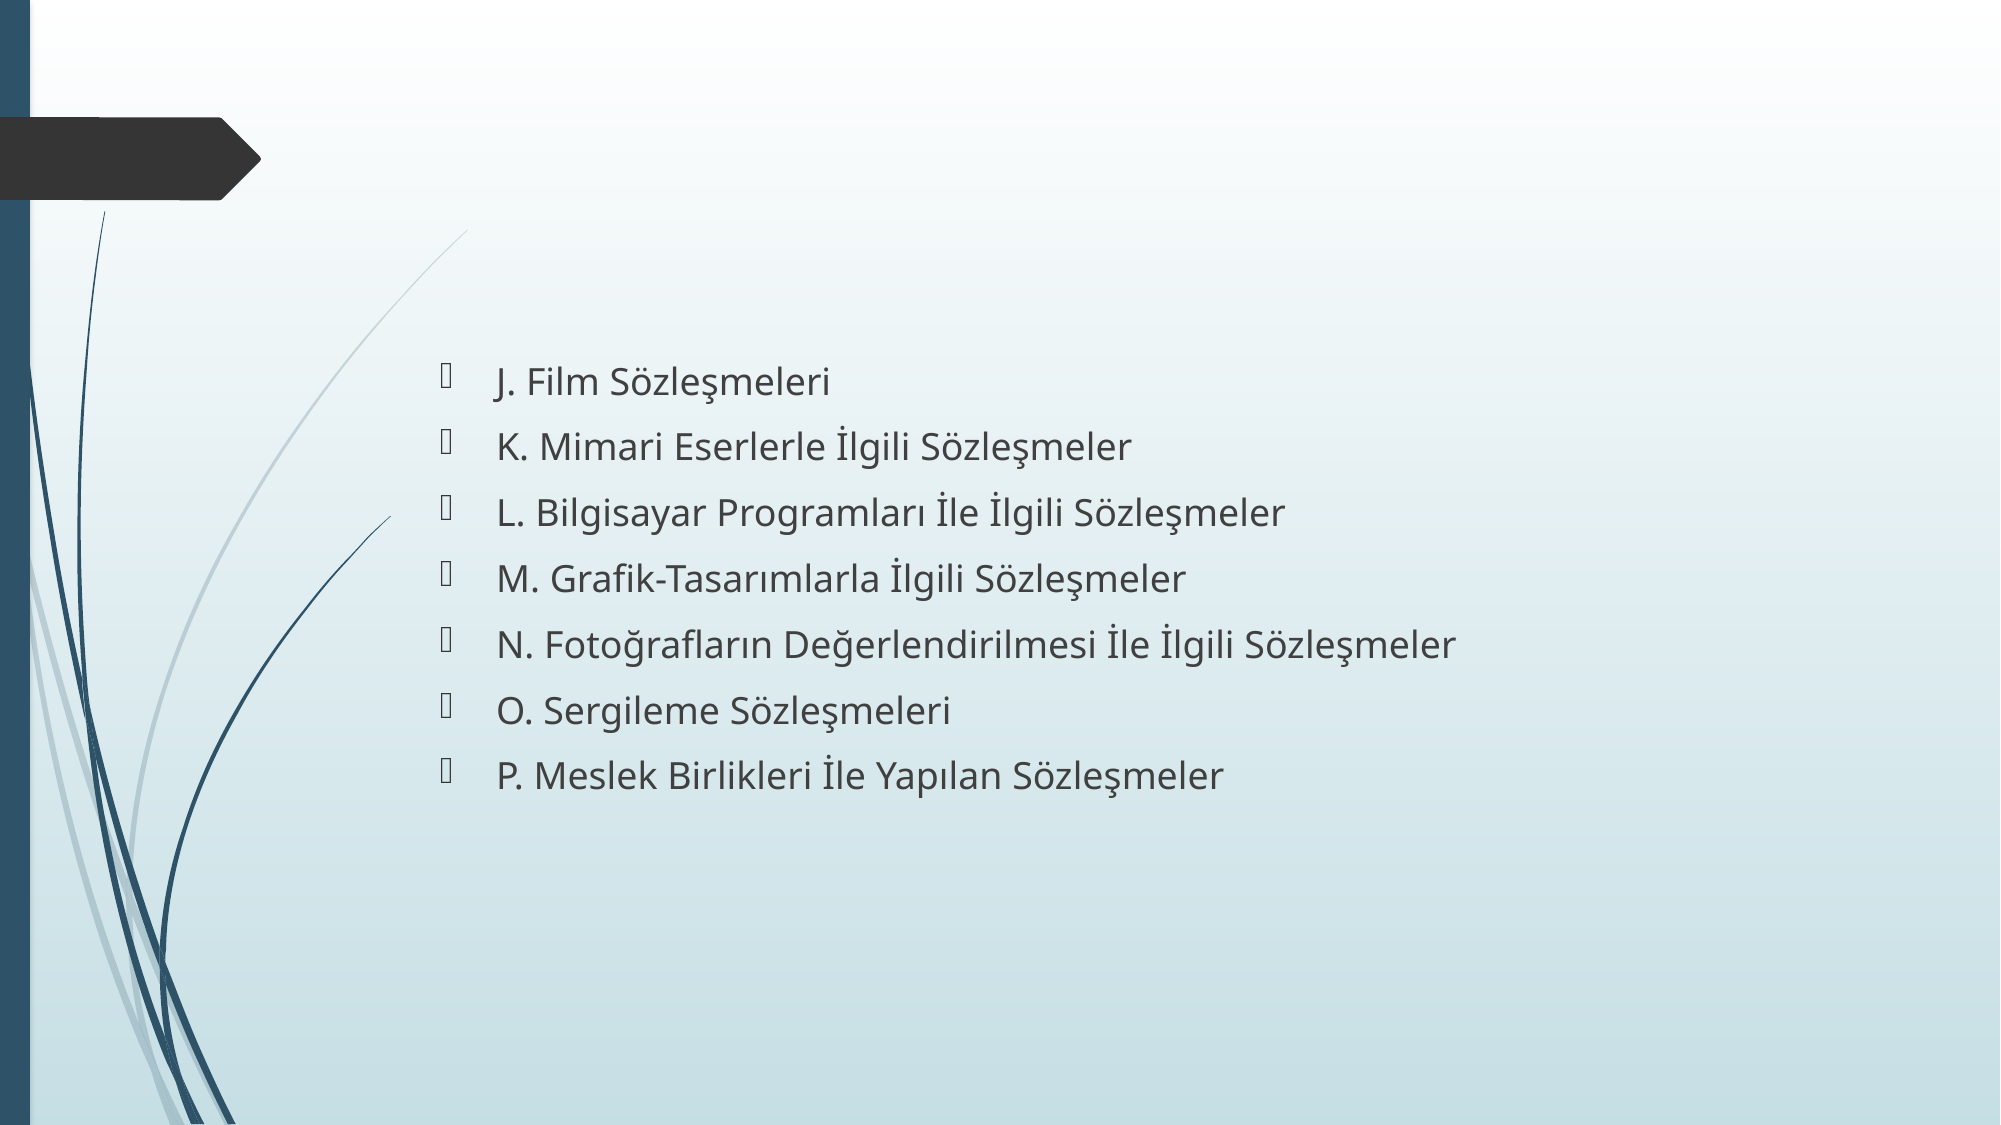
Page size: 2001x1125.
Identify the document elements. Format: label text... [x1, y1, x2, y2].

list J. Film Sözleşmeleri K. Mimari Eserlerle İlgili Sözleşmeler L. Bilgisayar Programları İle İlgili Sözleşmeler M. Grafik-Tasarımlarla İlgili Sözleşmeler N. Fotoğrafların Değerlendirilmesi İle İlgili Sözleşmeler O. Sergileme Sözleşmeleri P. Meslek Birlikleri İle Yapılan Sözleşmeler [424, 350, 1888, 970]
